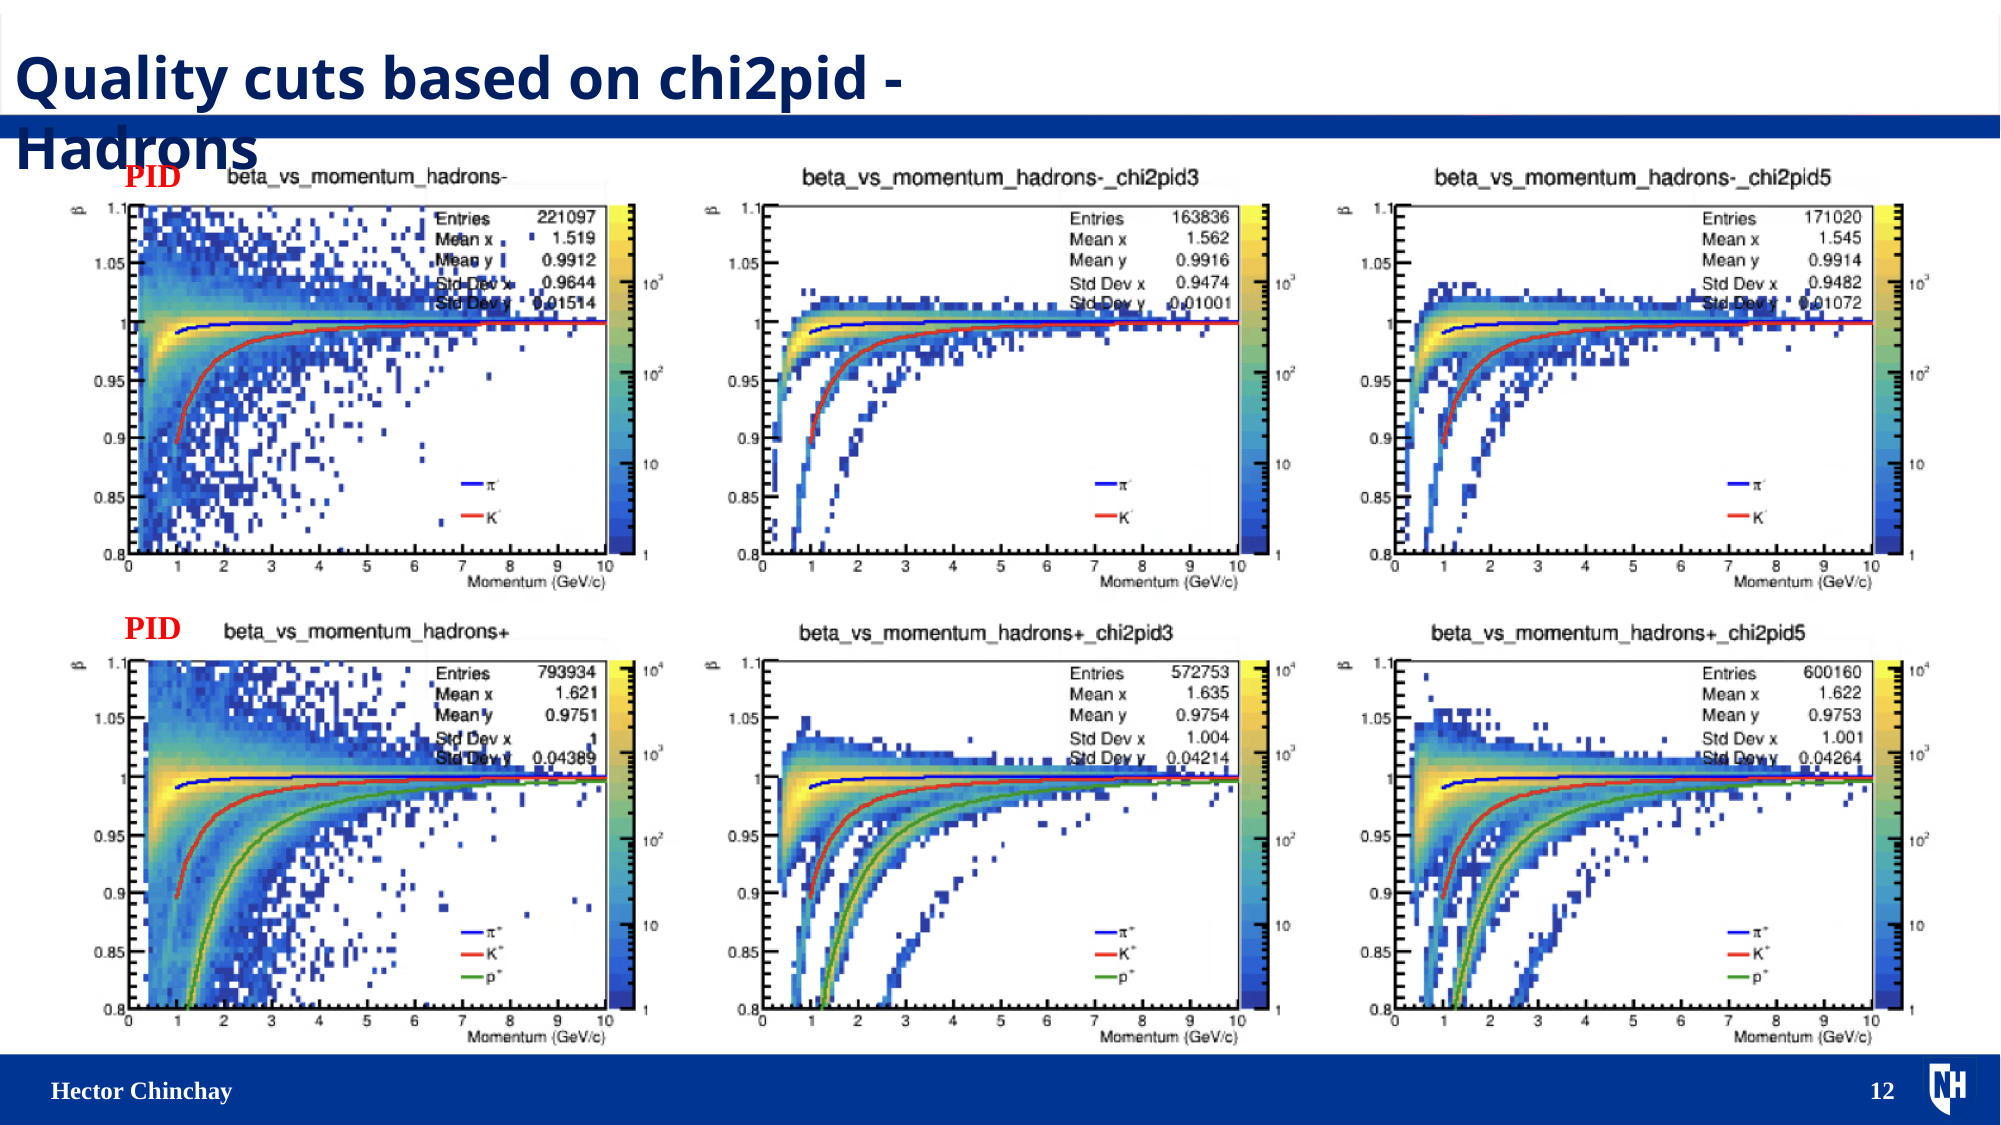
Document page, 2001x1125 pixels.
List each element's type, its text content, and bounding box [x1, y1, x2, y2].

text_box Quality cuts based on chi2pid - Hadrons [0, 33, 1170, 189]
picture [0, 0, 2001, 1125]
text_box PID [109, 146, 288, 164]
slide_number 12 [1460, 1062, 1910, 1120]
